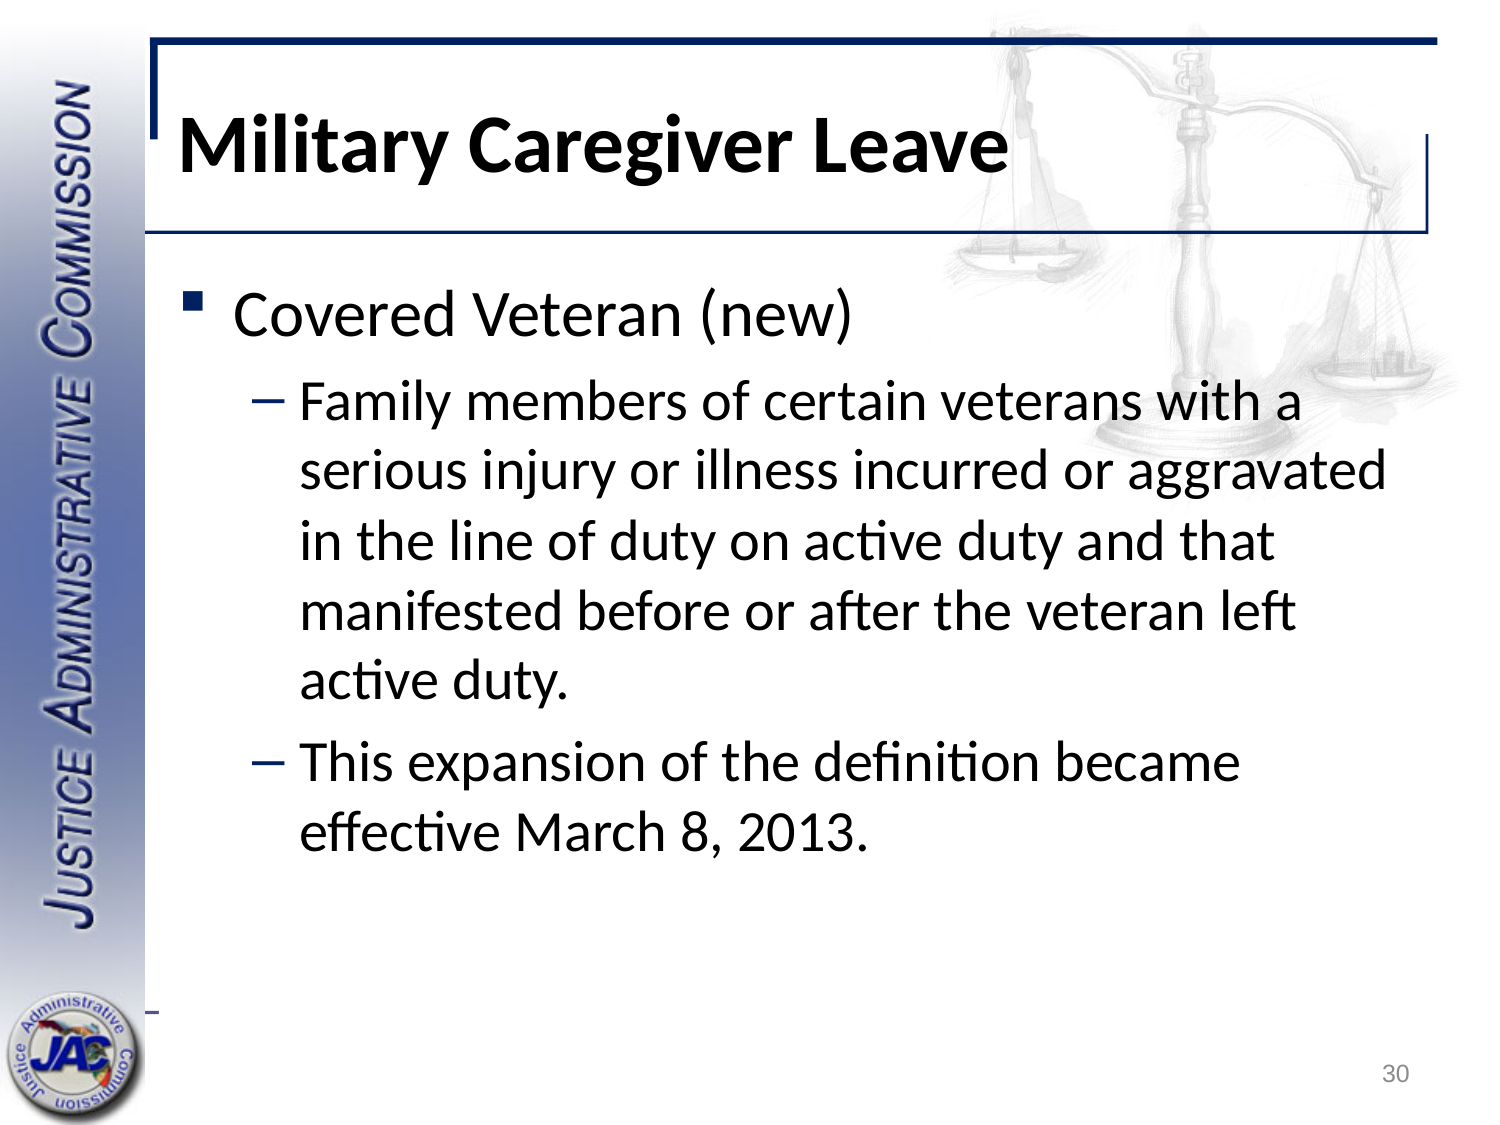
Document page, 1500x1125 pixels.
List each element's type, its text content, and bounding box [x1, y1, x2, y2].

list Covered Veteran (new) Family members of certain veterans with a serious injury or illness incurred or aggravated in the line of duty on active duty and that manifested before or after the veteran left active duty. This expansion of the definition became effective March 8, 2013. [162, 262, 1426, 1006]
picture [912, 0, 1500, 524]
picture [0, 0, 145, 1125]
slide_number 30 [1074, 1042, 1425, 1103]
title Military Caregiver Leave [162, 44, 1426, 233]
